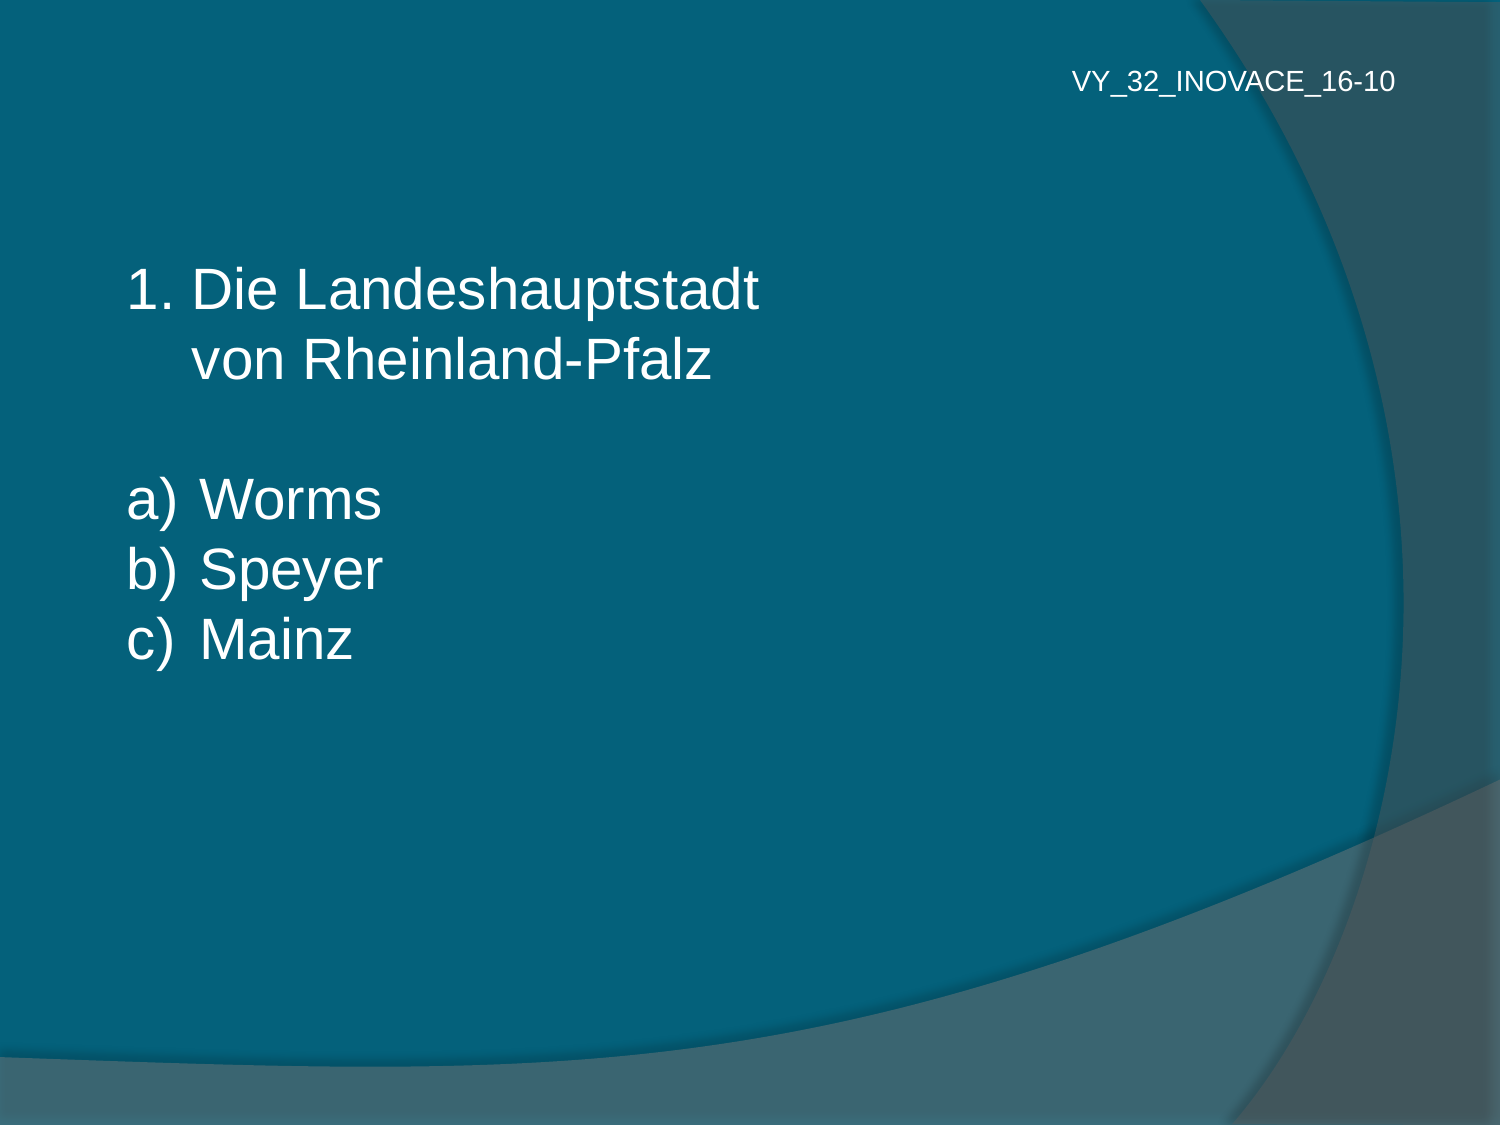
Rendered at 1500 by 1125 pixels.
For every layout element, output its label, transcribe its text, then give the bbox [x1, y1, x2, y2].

text_box 1. Die Landeshauptstadt von Rheinland-Pfalz Worms Speyer Mainz [112, 243, 1341, 819]
text_box VY_32_INOVACE_16-10 [1057, 54, 1412, 105]
